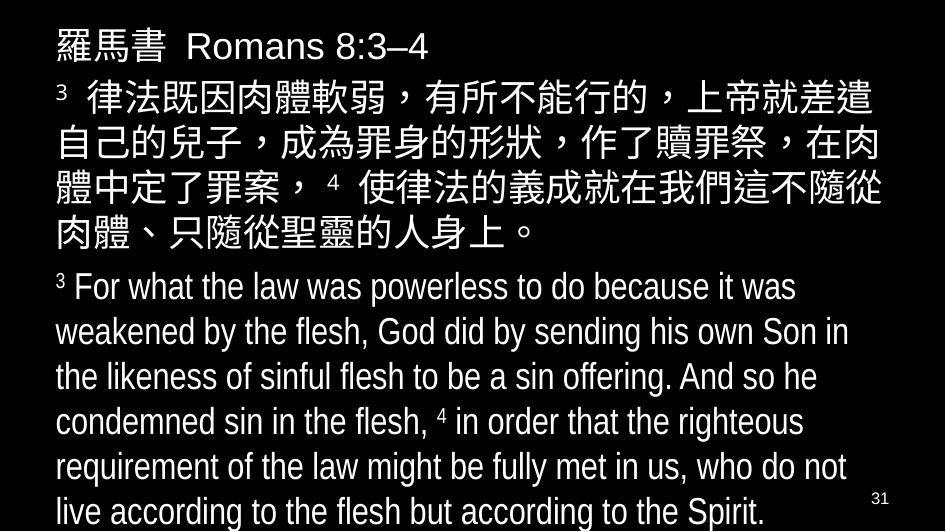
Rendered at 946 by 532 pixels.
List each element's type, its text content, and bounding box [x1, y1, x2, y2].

list 羅馬書 Romans 8:3–4 3 律法既因肉體軟弱，有所不能行的，上帝就差遣自己的兒子，成為罪身的形狀，作了贖罪祭，在肉體中定了罪案，4 使律法的義成就在我們這不隨從肉體、只隨從聖靈的人身上。 3 For what the law was powerless to do because it was weakened by the flesh, God did by sending his own Son in the likeness of sinful flesh to be a sin offering. And so he condemned sin in the flesh, 4 in order that the righteous requirement of the law might be fully met in us, who do not live according to the flesh but according to the Spirit. [46, 17, 899, 475]
slide_number 31 [677, 483, 899, 522]
